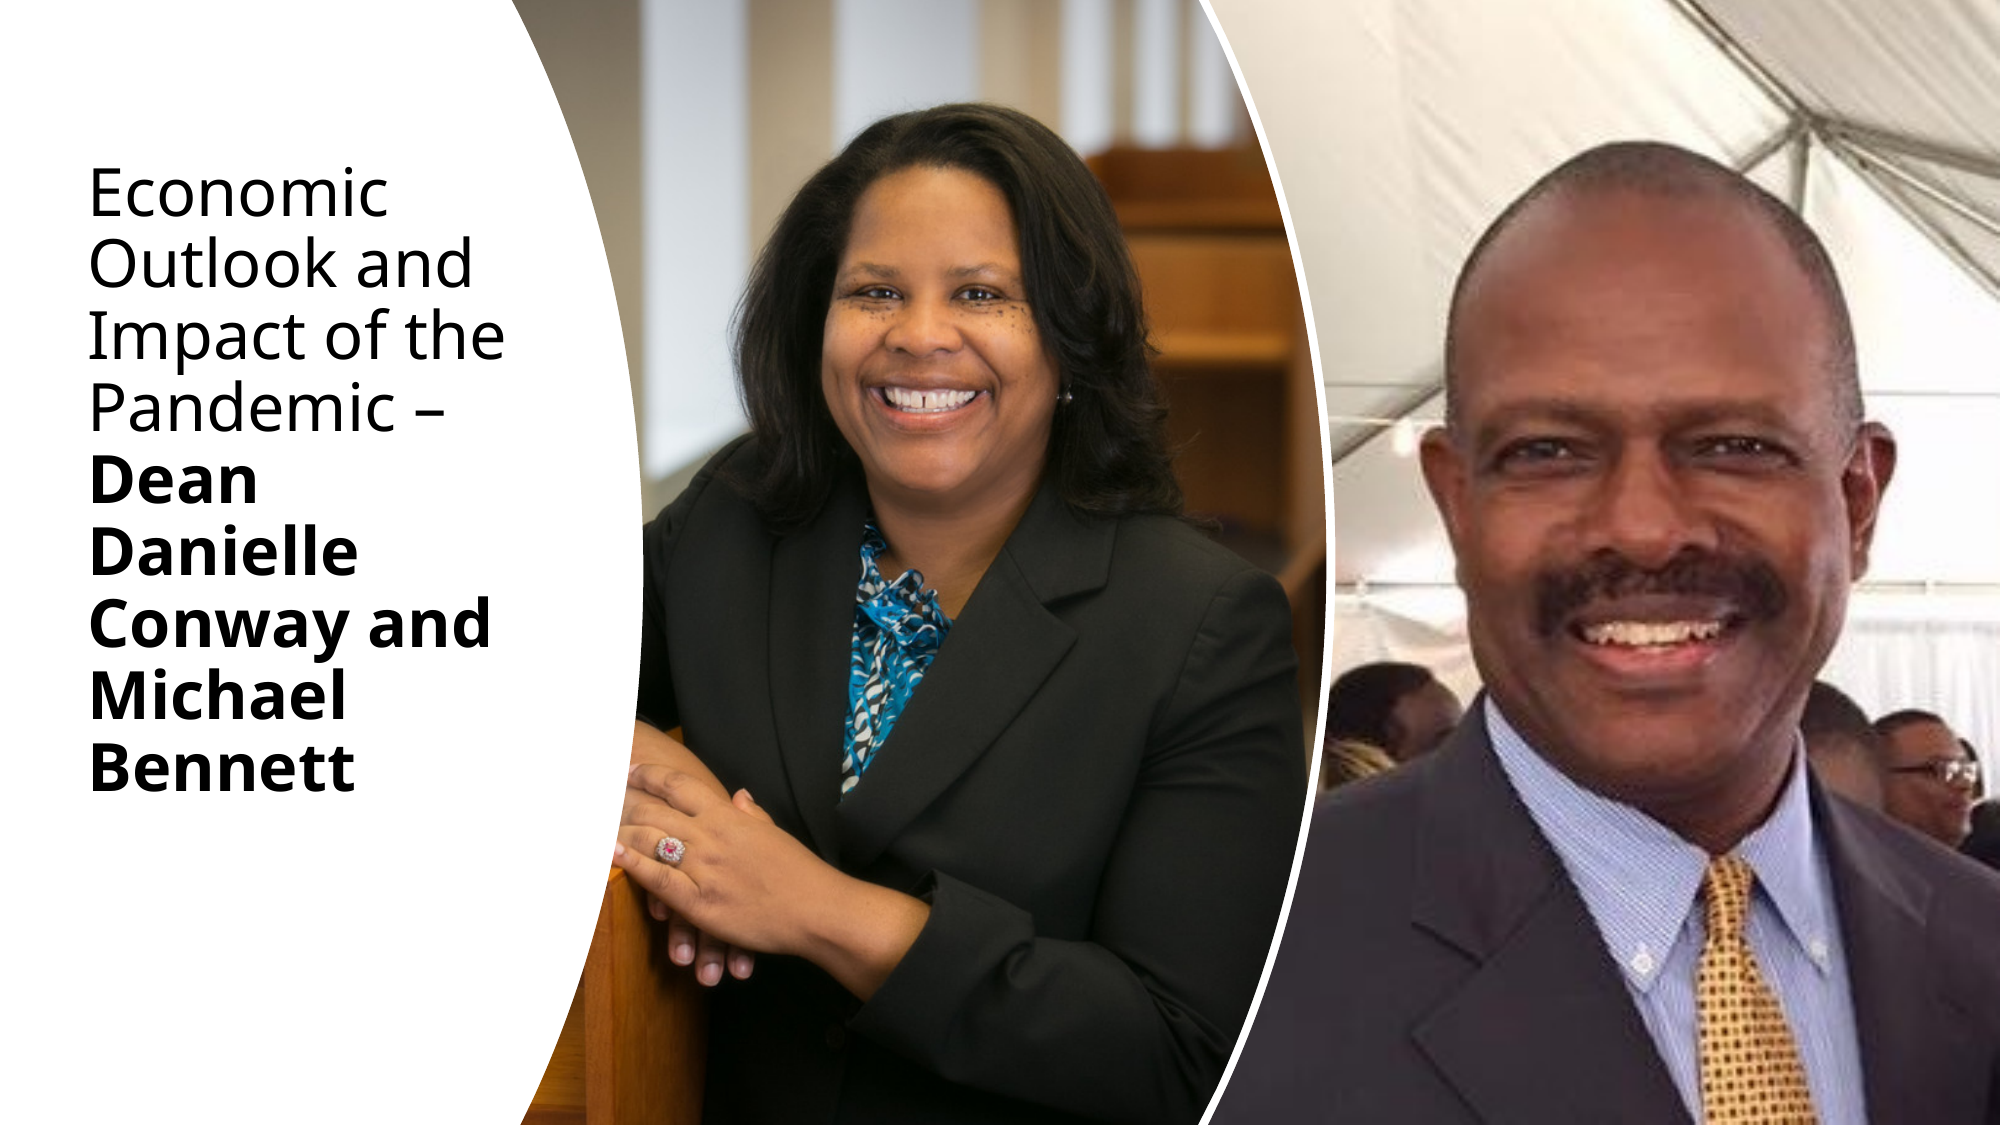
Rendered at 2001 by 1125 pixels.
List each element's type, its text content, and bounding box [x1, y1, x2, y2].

picture [511, 0, 2000, 1125]
title Economic Outlook and Impact of the Pandemic – Dean Danielle Conway and Michael Bennett [72, 373, 511, 591]
